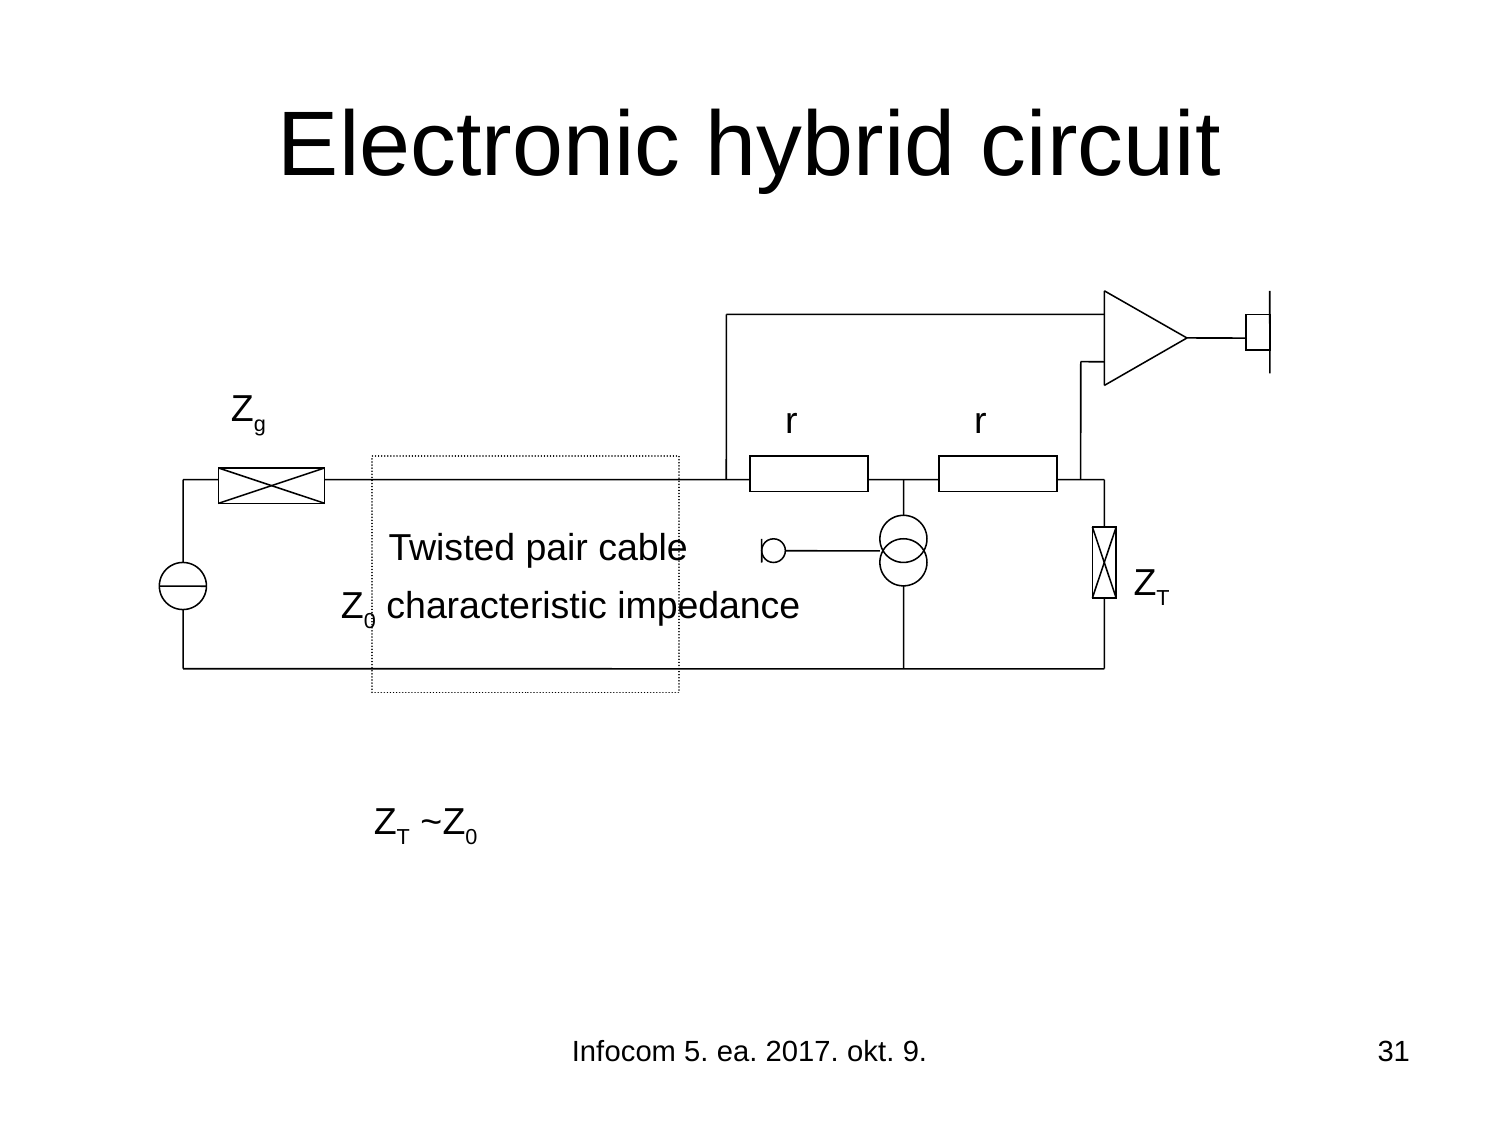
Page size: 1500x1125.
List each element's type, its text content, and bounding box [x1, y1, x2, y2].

footer Infocom 5. ea. 2017. okt. 9. [512, 1024, 988, 1103]
title Electronic hybrid circuit [75, 45, 1425, 233]
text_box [159, 290, 1271, 851]
slide_number 31 [1074, 1024, 1426, 1103]
